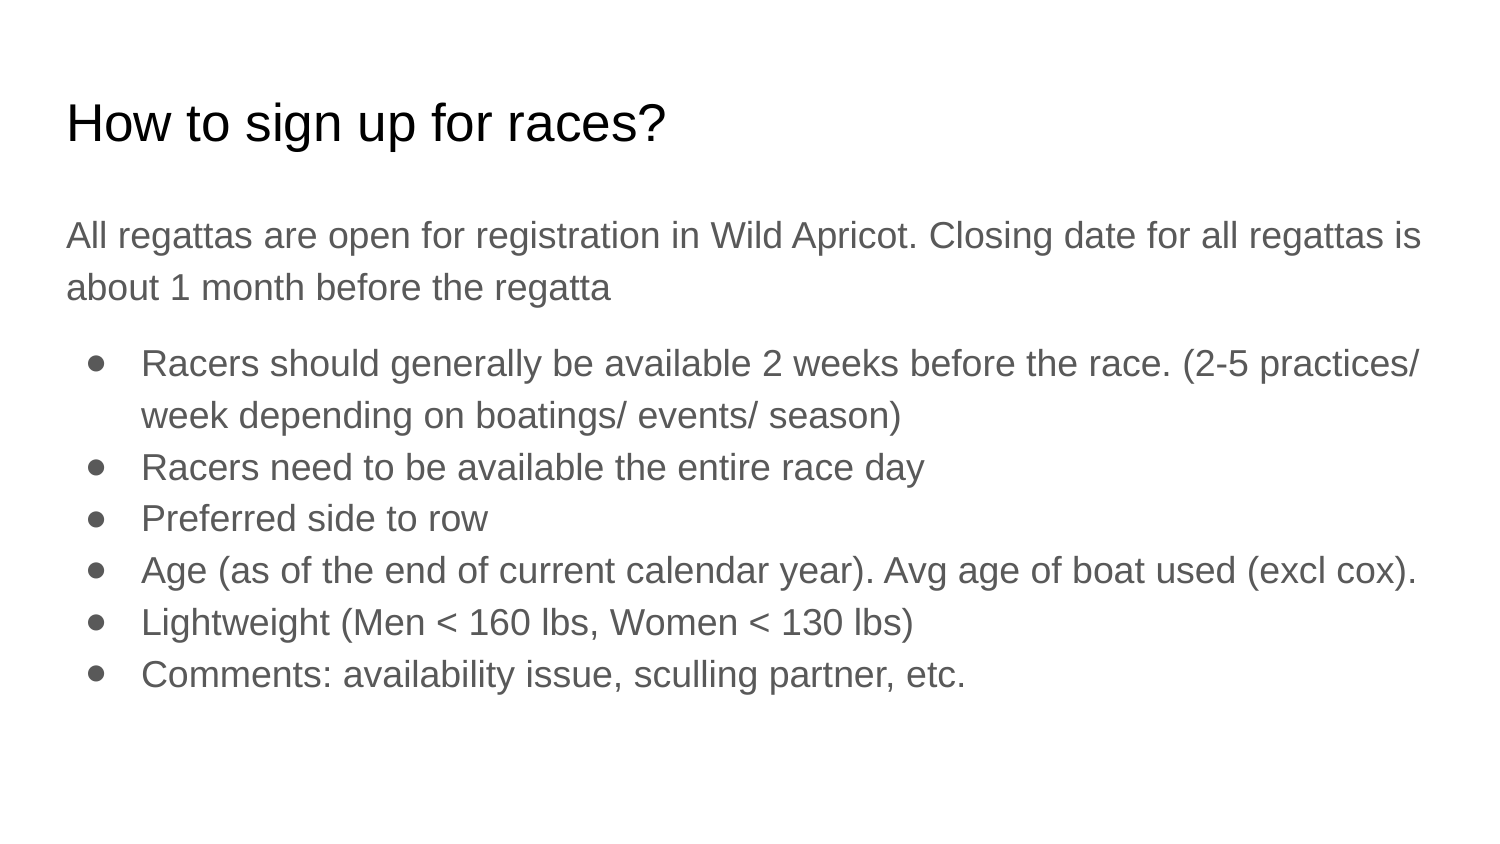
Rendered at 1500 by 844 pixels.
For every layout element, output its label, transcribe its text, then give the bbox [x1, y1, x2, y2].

title How to sign up for races? [51, 72, 1449, 167]
list All regattas are open for registration in Wild Apricot. Closing date for all regattas is about 1 month before the regatta Racers should generally be available 2 weeks before the race. (2-5 practices/ week depending on boatings/ events/ season) Racers need to be available the entire race day Preferred side to row Age (as of the end of current calendar year). Avg age of boat used (excl cox). Lightweight (Men < 160 lbs, Women < 130 lbs) Comments: availability issue, sculling partner, etc. [51, 189, 1449, 750]
